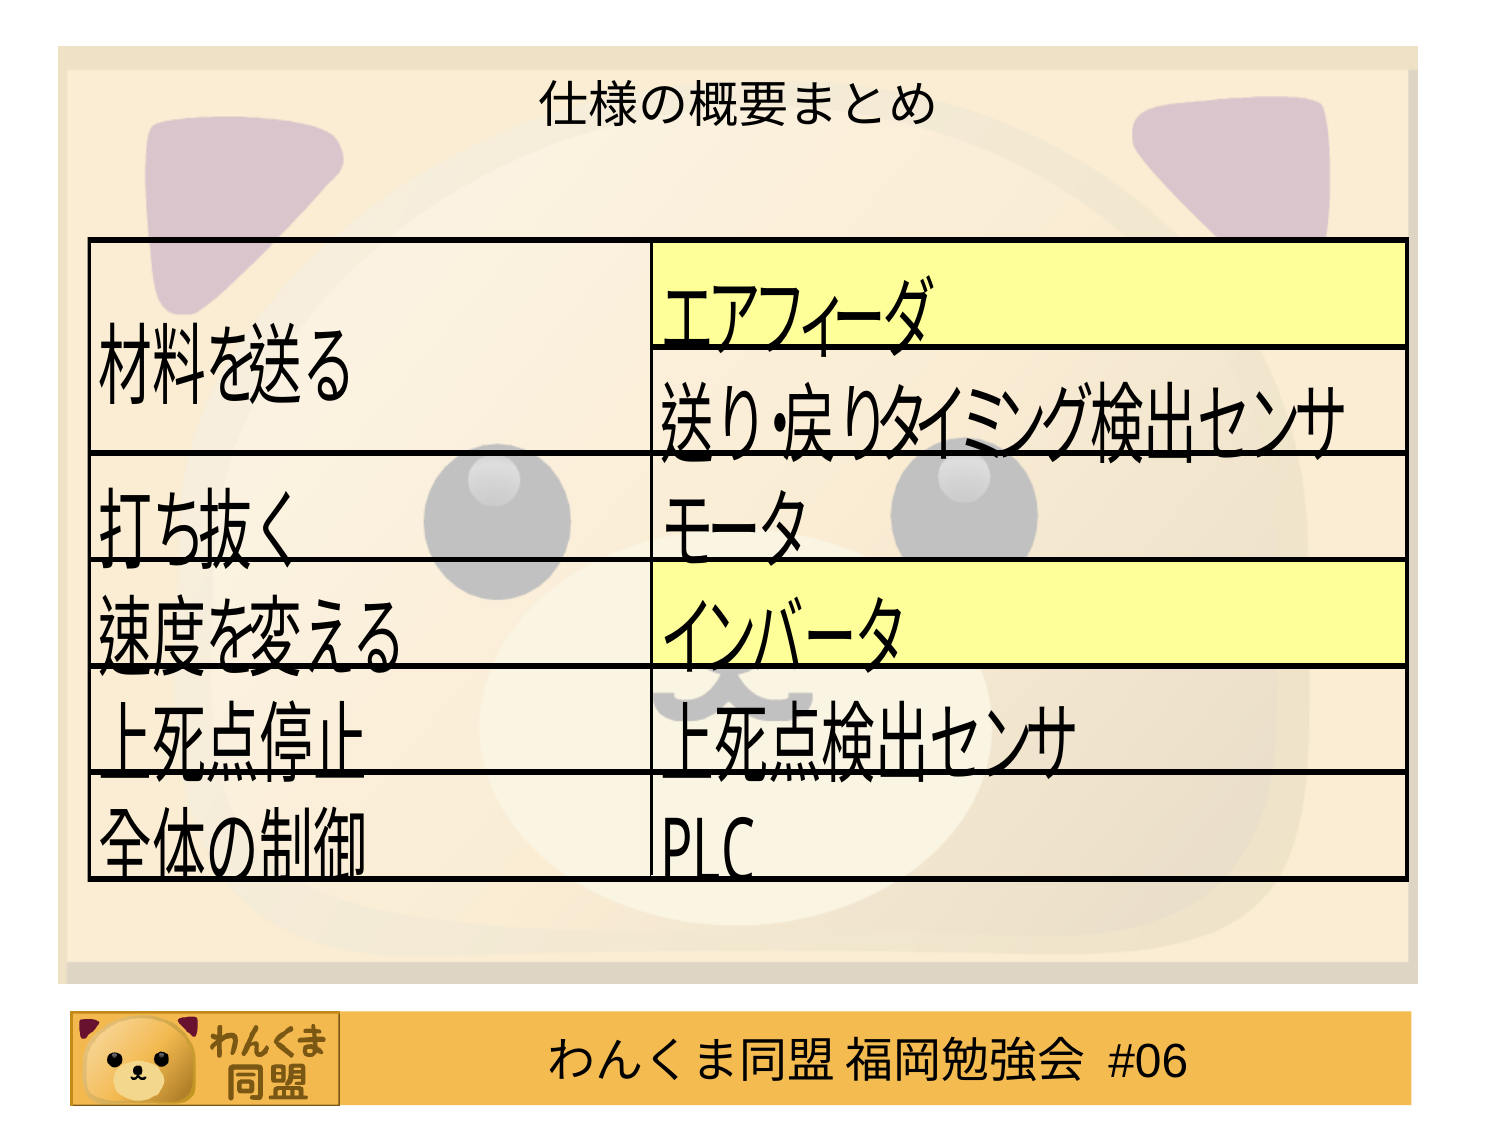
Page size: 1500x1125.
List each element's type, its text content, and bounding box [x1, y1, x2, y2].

picture [70, 1011, 340, 1106]
picture [58, 162, 1418, 984]
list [87, 237, 1413, 888]
title 仕様の概要まとめ [58, 44, 1419, 162]
